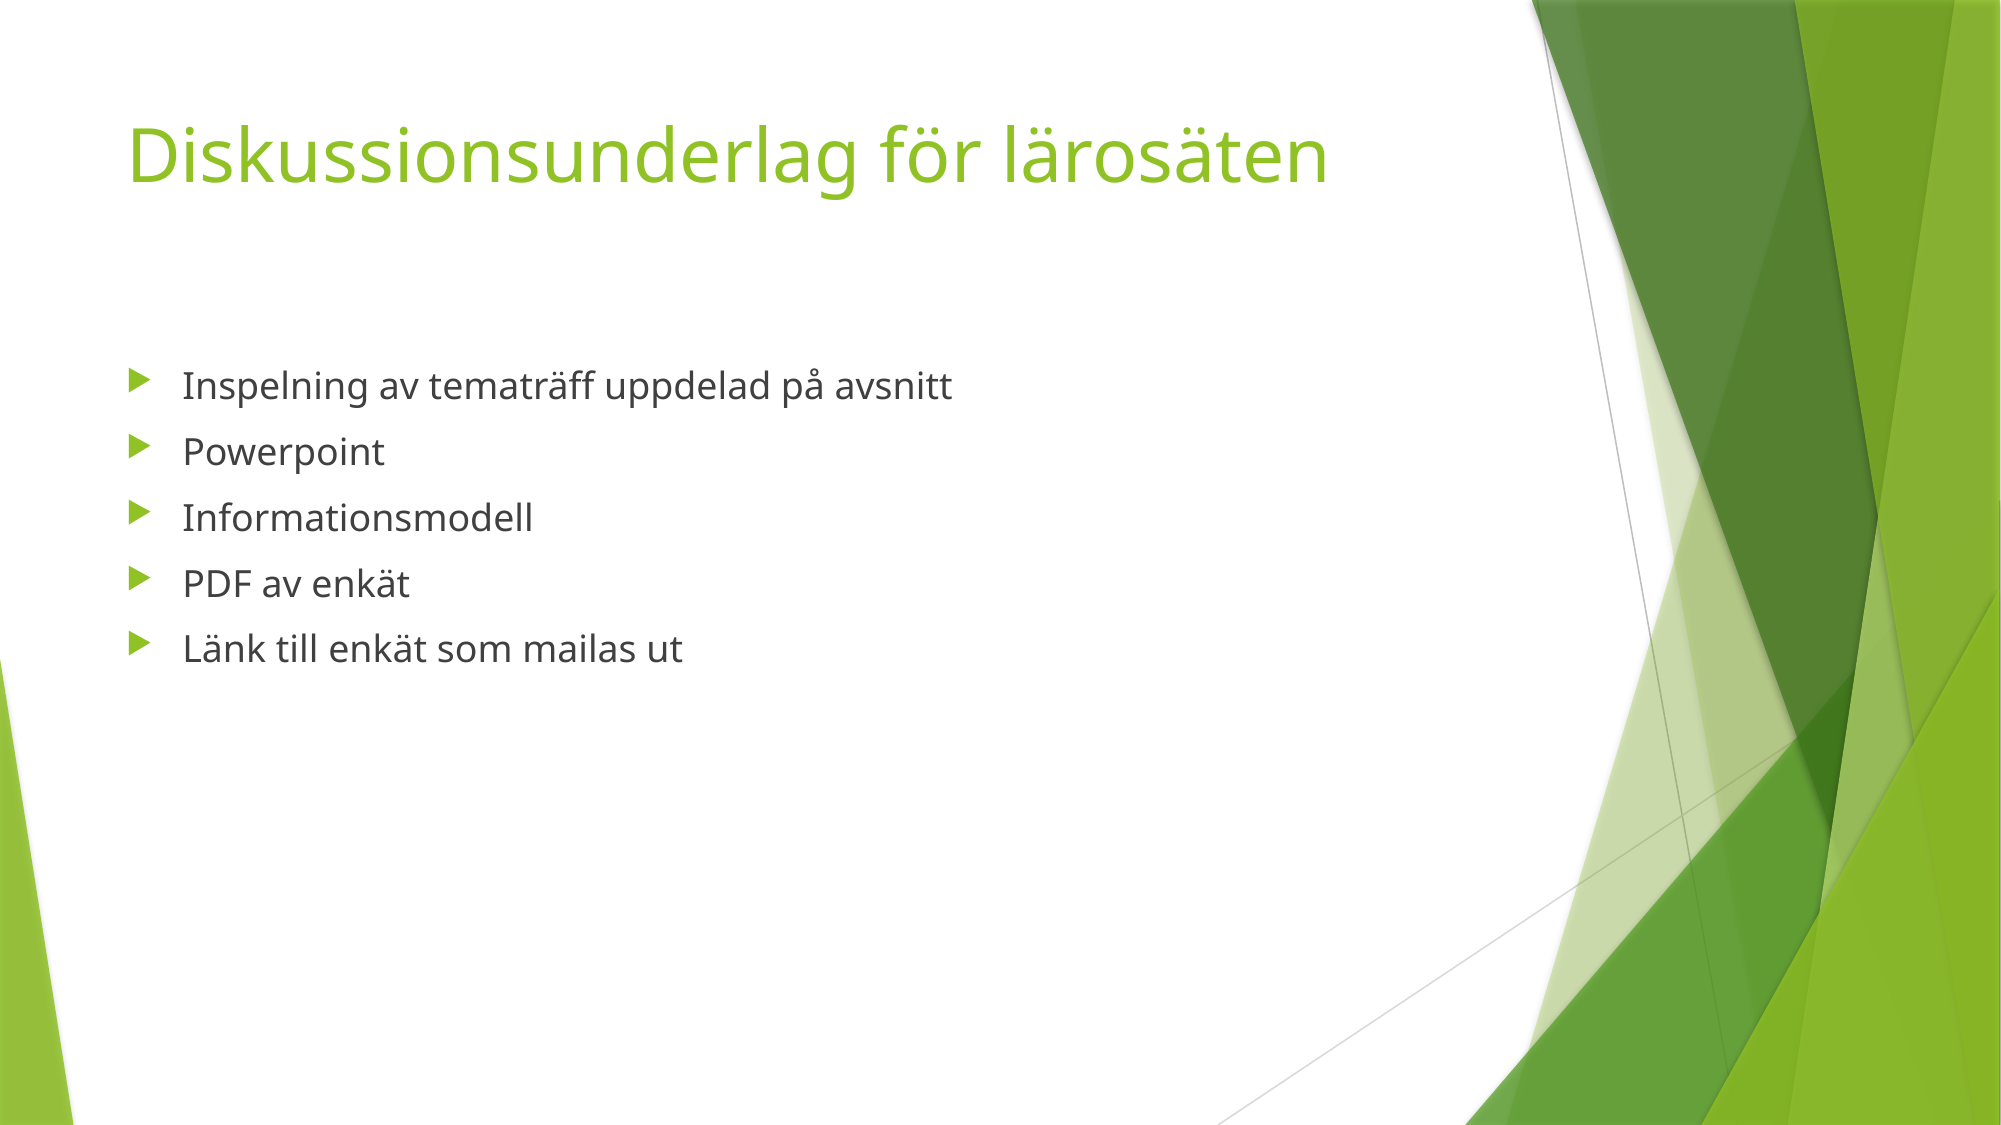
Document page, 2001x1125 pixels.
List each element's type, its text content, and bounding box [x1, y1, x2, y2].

list Inspelning av tematräff uppdelad på avsnitt Powerpoint Informationsmodell PDF av enkät Länk till enkät som mailas ut [111, 354, 1522, 992]
title Diskussionsunderlag för lärosäten [111, 99, 1522, 317]
